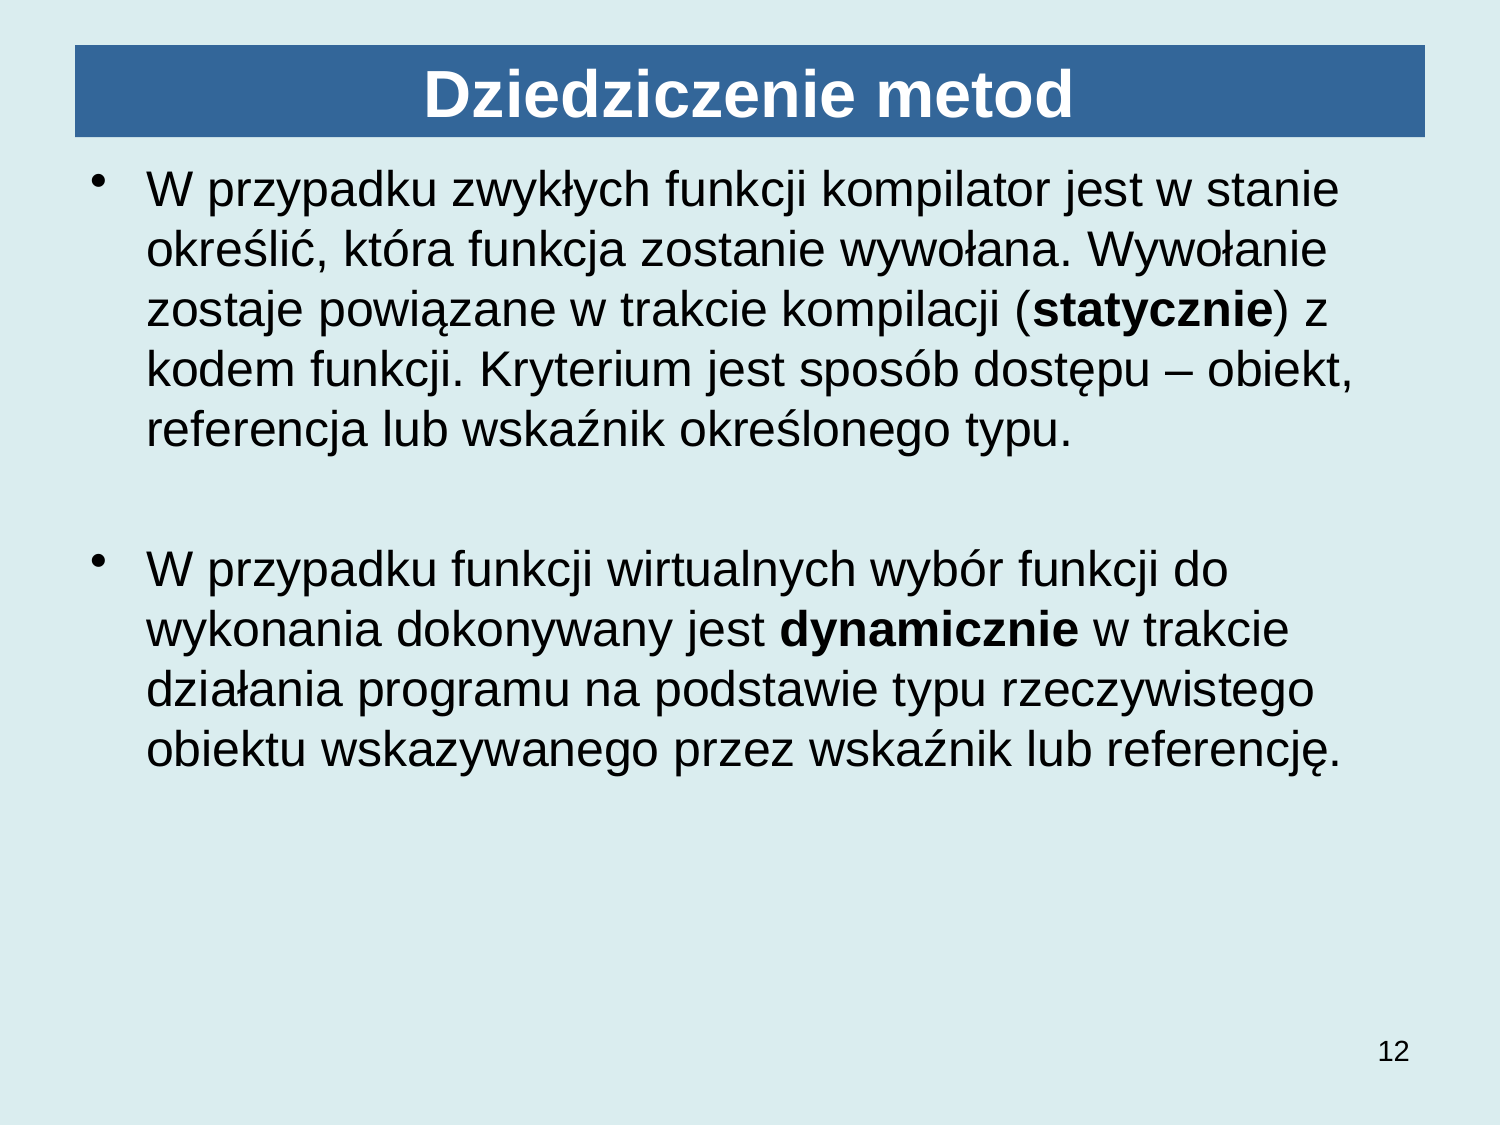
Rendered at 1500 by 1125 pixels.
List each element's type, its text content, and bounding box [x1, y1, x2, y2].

slide_number 12 [1074, 1024, 1426, 1103]
title Dziedziczenie metod [75, 45, 1425, 138]
list W przypadku zwykłych funkcji kompilator jest w stanie określić, która funkcja zostanie wywołana. Wywołanie zostaje powiązane w trakcie kompilacji (statycznie) z kodem funkcji. Kryterium jest sposób dostępu – obiekt, referencja lub wskaźnik określonego typu. W przypadku funkcji wirtualnych wybór funkcji do wykonania dokonywany jest dynamicznie w trakcie działania programu na podstawie typu rzeczywistego obiektu wskazywanego przez wskaźnik lub referencję. [75, 149, 1425, 1005]
